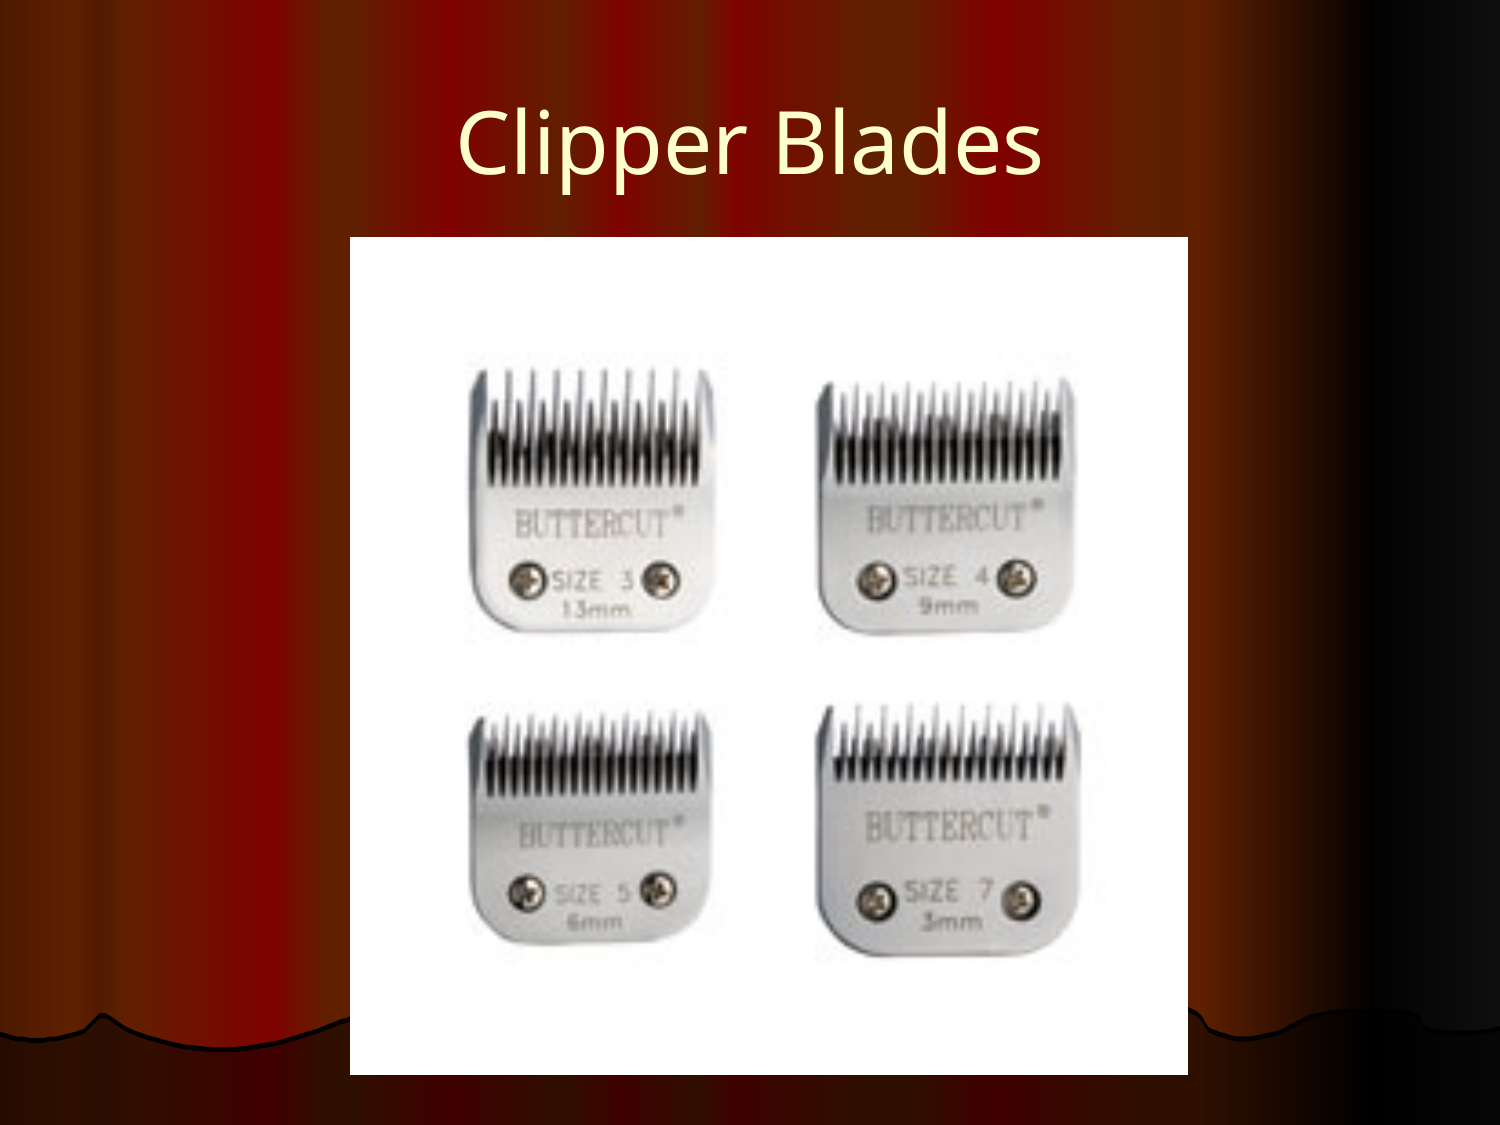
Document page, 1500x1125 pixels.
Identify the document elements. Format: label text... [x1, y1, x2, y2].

title Clipper Blades [75, 45, 1425, 233]
picture [349, 237, 1188, 1076]
